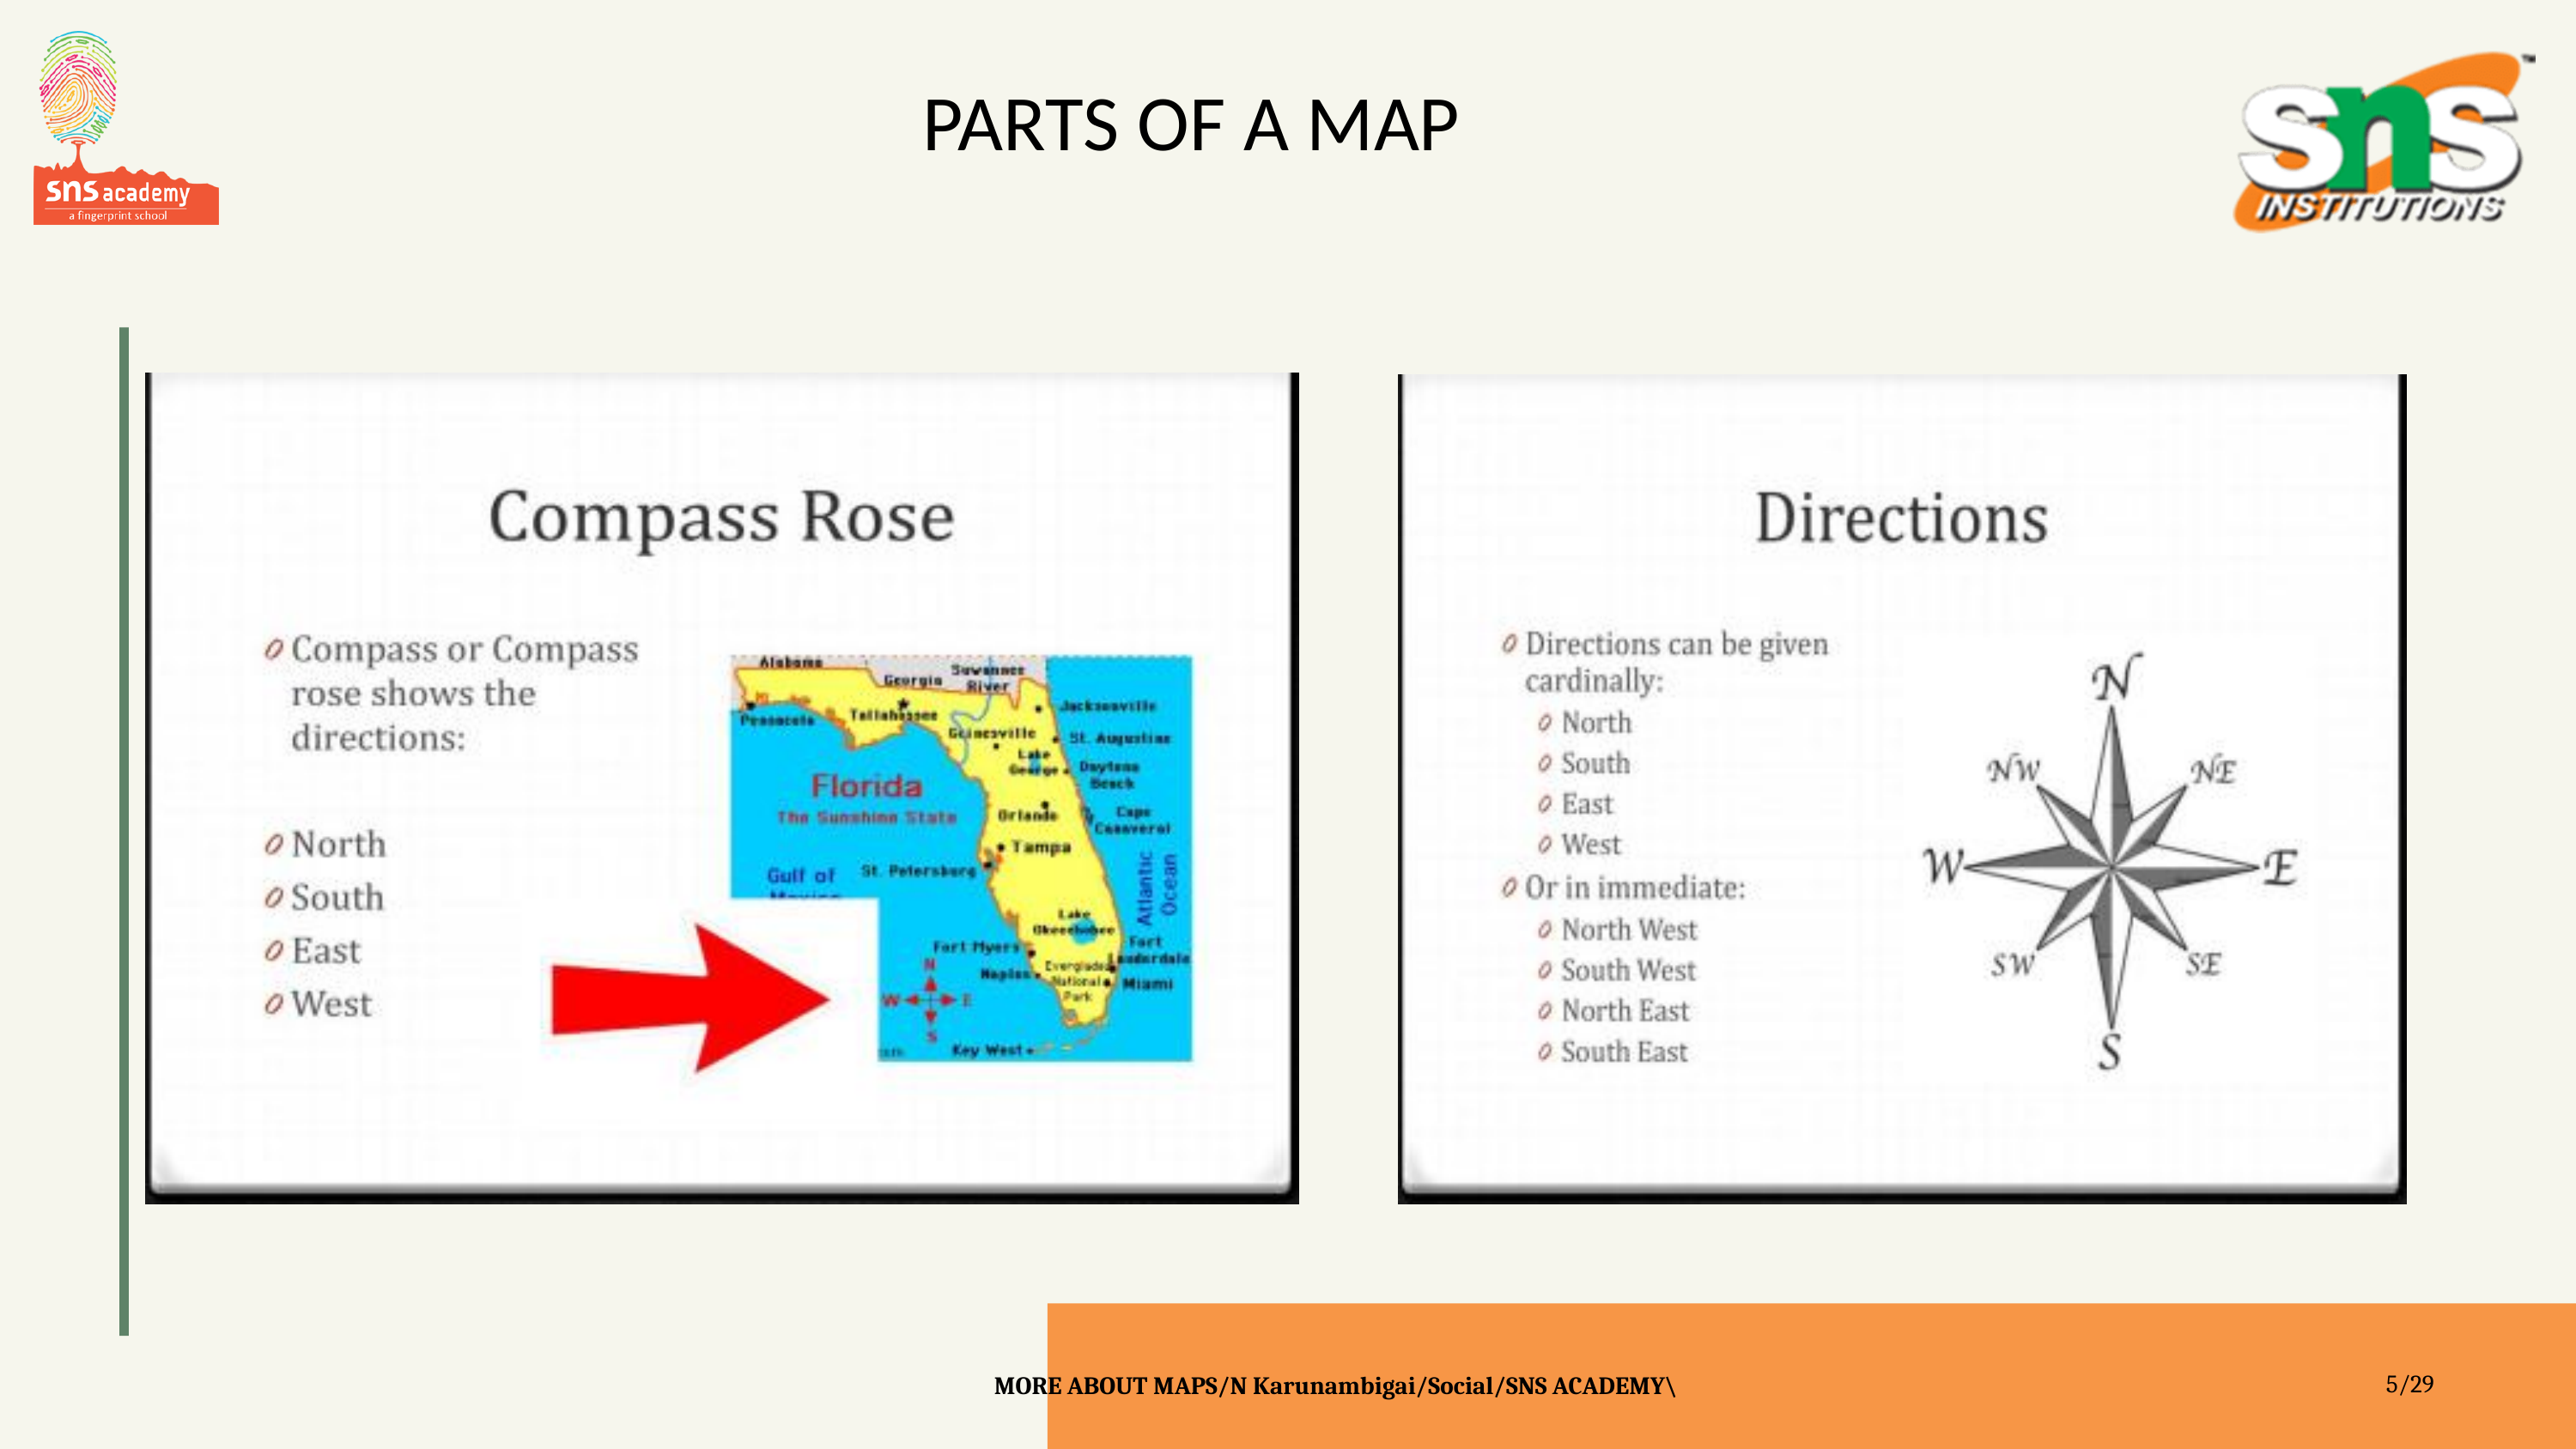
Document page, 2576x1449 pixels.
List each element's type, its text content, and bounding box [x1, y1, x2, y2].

picture [144, 326, 1323, 1205]
picture [33, 31, 219, 225]
picture [2233, 50, 2536, 233]
text_box [119, 327, 129, 1337]
title PARTS OF A MAP [756, 39, 1628, 200]
picture [1398, 374, 2408, 1205]
text_box [1047, 1303, 2576, 1449]
footer MORE ABOUT MAPS/N Karunambigai/Social/SNS ACADEMY\ [837, 1357, 1836, 1411]
slide_number 5/29 [2146, 1357, 2447, 1410]
